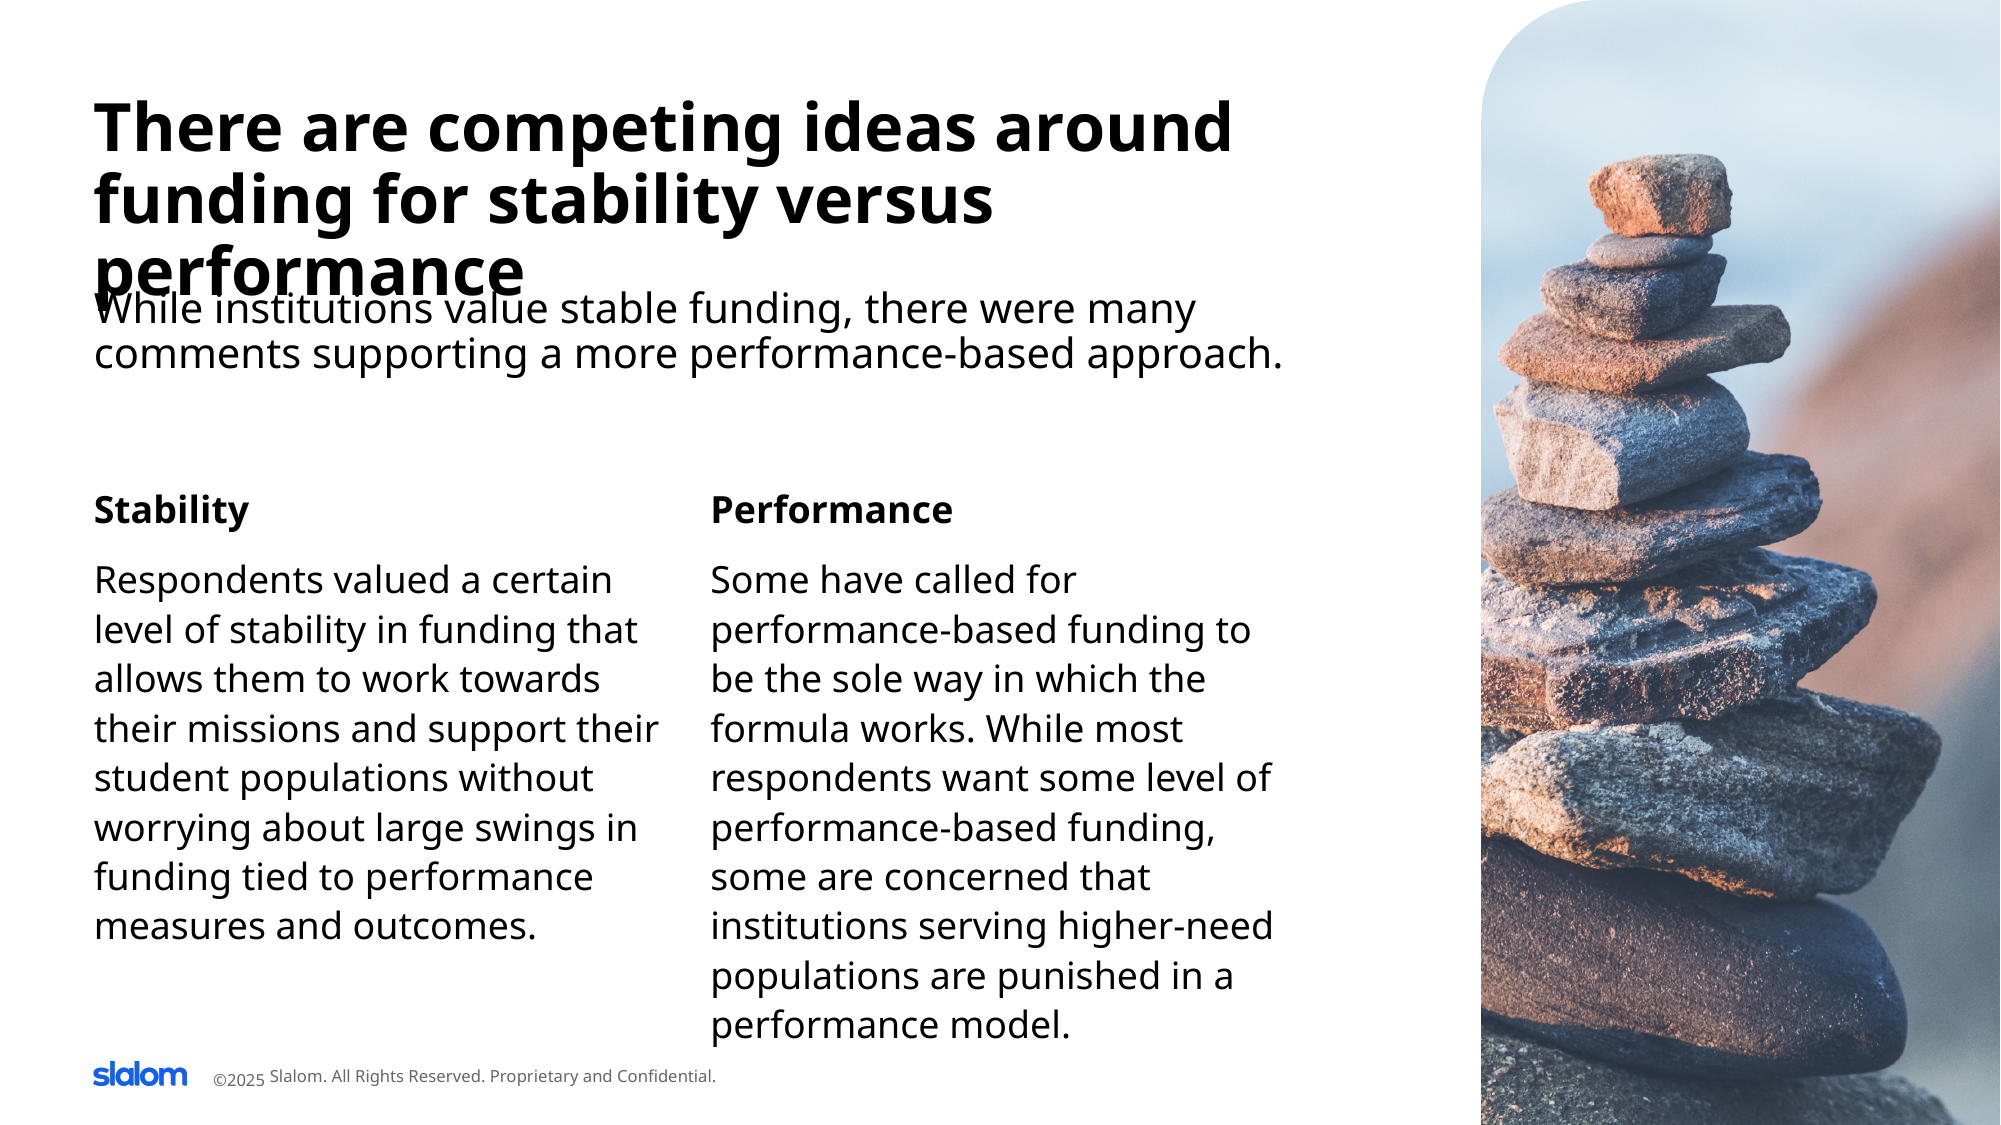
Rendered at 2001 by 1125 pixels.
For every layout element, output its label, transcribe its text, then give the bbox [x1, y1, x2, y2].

list Stability Respondents valued a certain level of stability in funding that allows them to work towards their missions and support their student populations without worrying about large swings in funding tied to performance measures and outcomes. [93, 481, 673, 1032]
list Performance Some have called for performance-based funding to be the sole way in which the formula works. While most respondents want some level of performance-based funding, some are concerned that institutions serving higher-need populations are punished in a performance model. [710, 481, 1290, 1032]
picture [93, 1061, 187, 1086]
list While institutions value stable funding, there were many comments supporting a more performance-based approach. [93, 287, 1289, 389]
title There are competing ideas around funding for stability versus performance [93, 93, 1402, 257]
slide_number 2025 [227, 1066, 269, 1090]
picture [1481, 0, 2000, 1125]
footer Slalom. All Rights Reserved. Proprietary and Confidential. [269, 1066, 1340, 1090]
